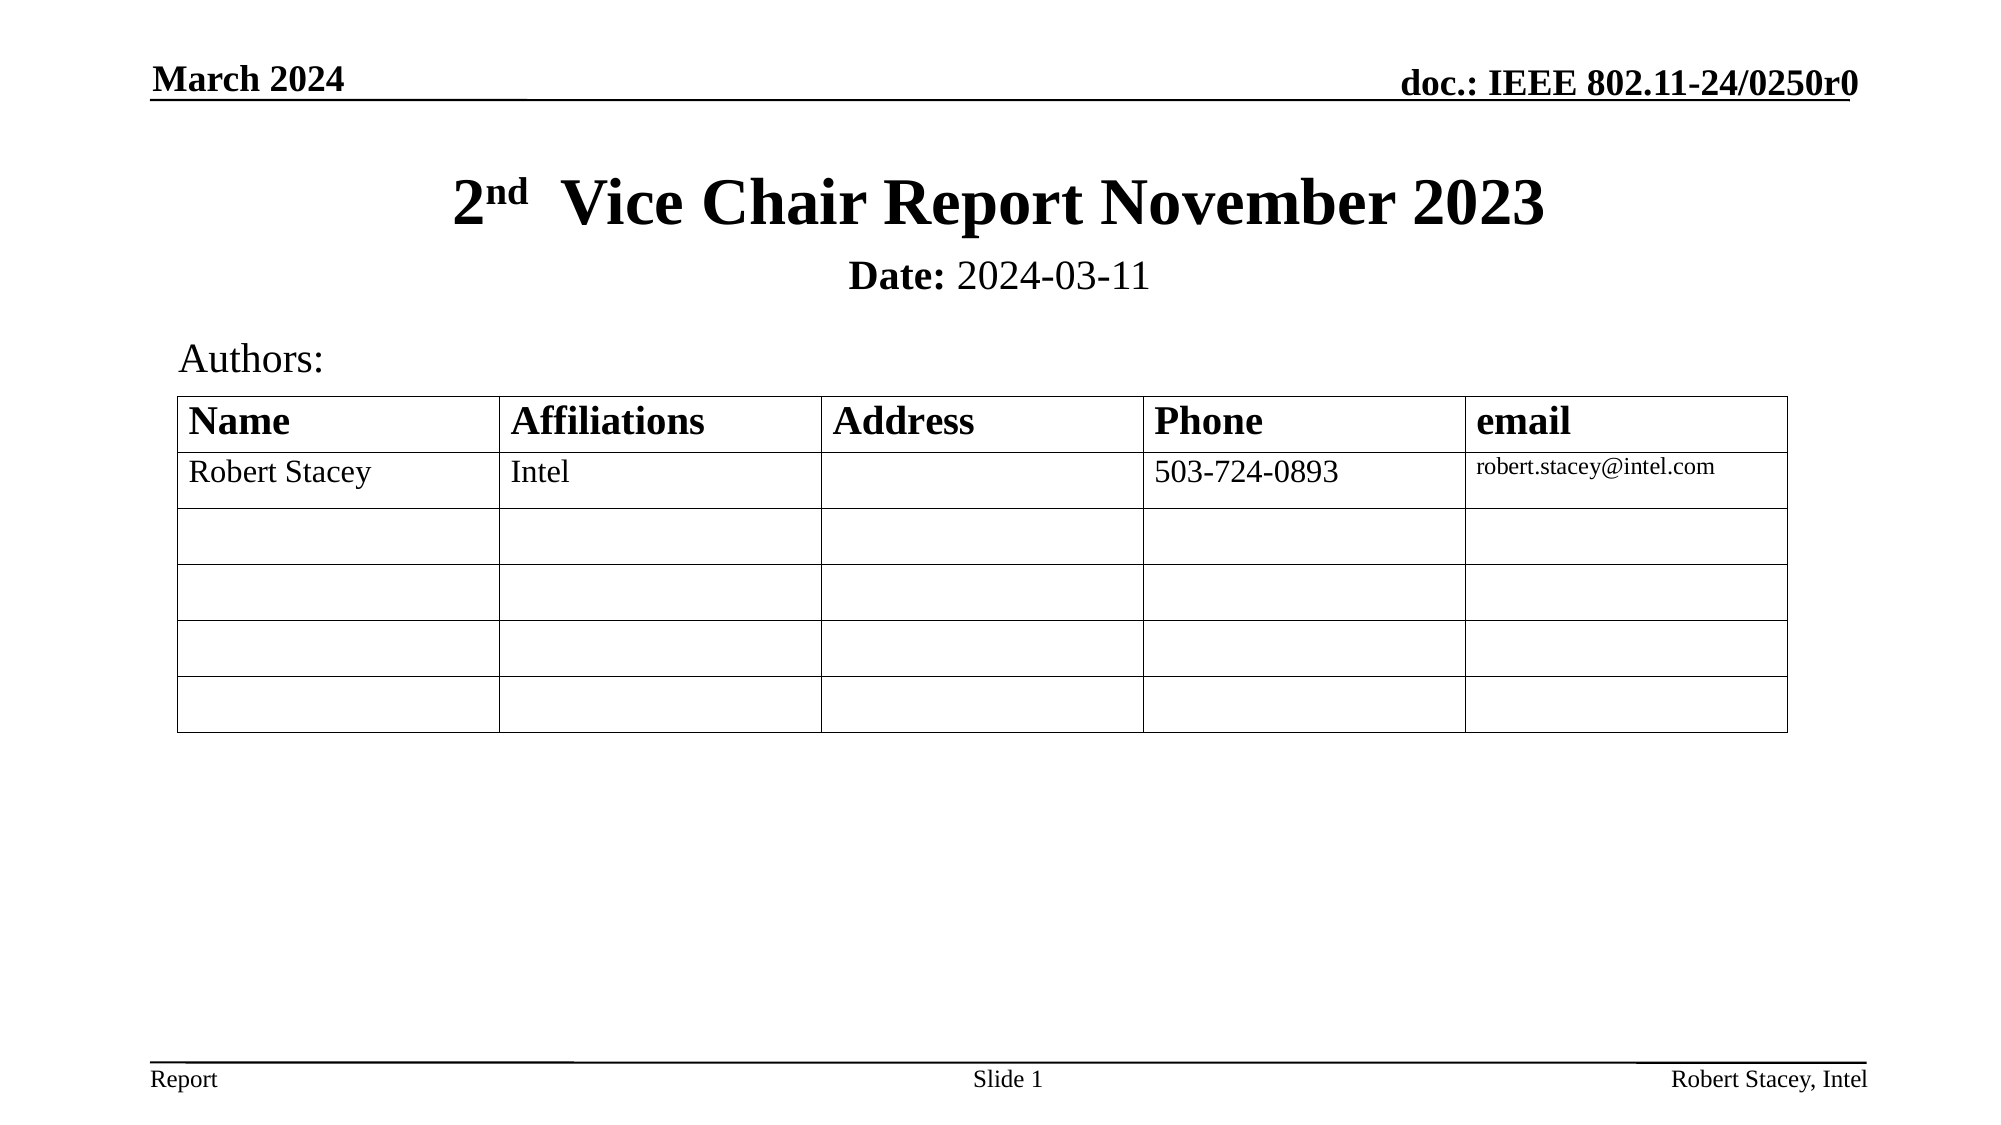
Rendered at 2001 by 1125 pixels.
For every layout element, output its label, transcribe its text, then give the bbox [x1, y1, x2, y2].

slide_number Slide 1 [950, 1061, 1067, 1123]
text_box Authors: [162, 323, 401, 387]
title 2nd Vice Chair Report November 2023 [149, 76, 1851, 319]
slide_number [152, 54, 563, 100]
subtitle Date: 2024-03-11 [299, 239, 1701, 319]
footer Robert Stacey, Intel [1171, 1061, 1869, 1093]
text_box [162, 395, 1838, 804]
